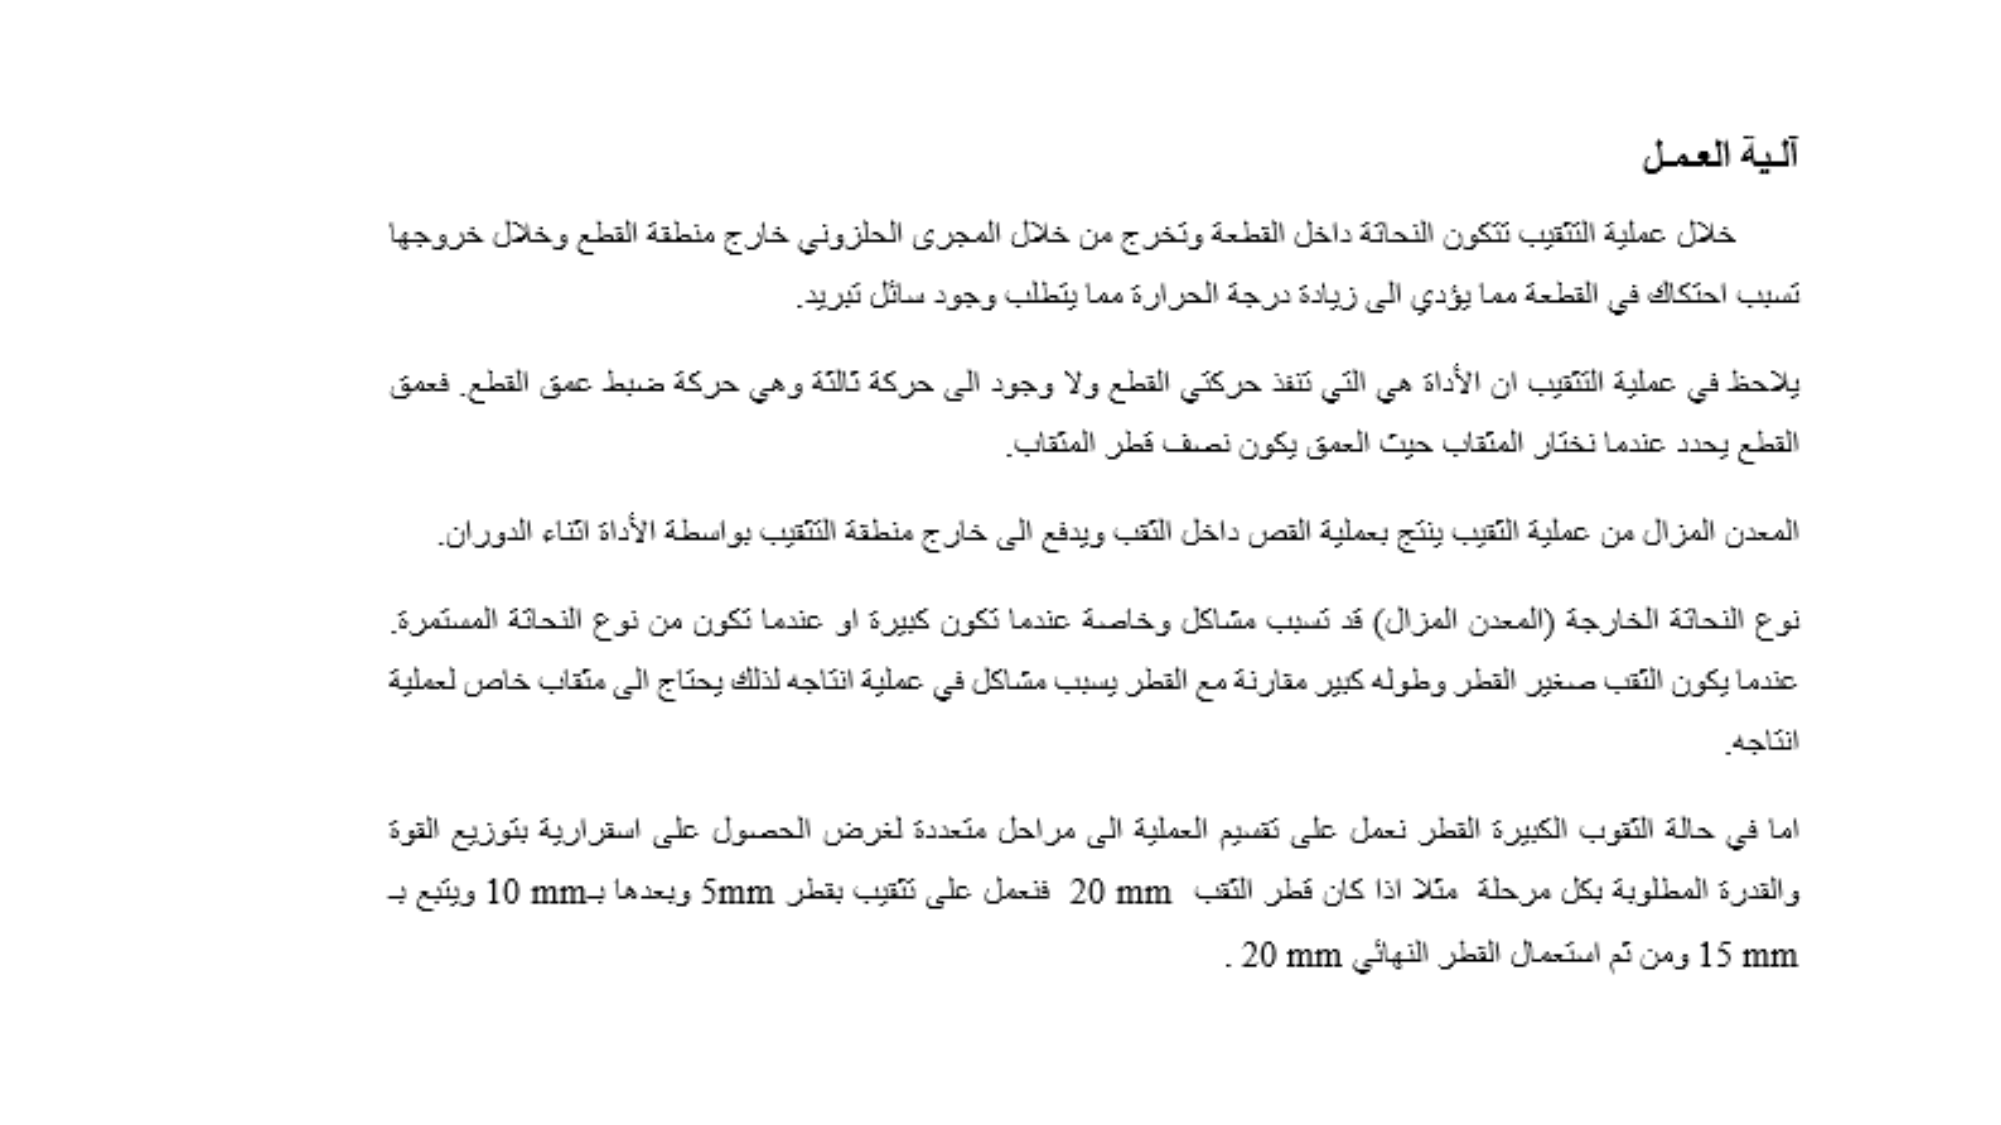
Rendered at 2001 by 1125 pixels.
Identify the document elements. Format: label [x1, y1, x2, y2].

picture [309, 104, 1850, 1061]
